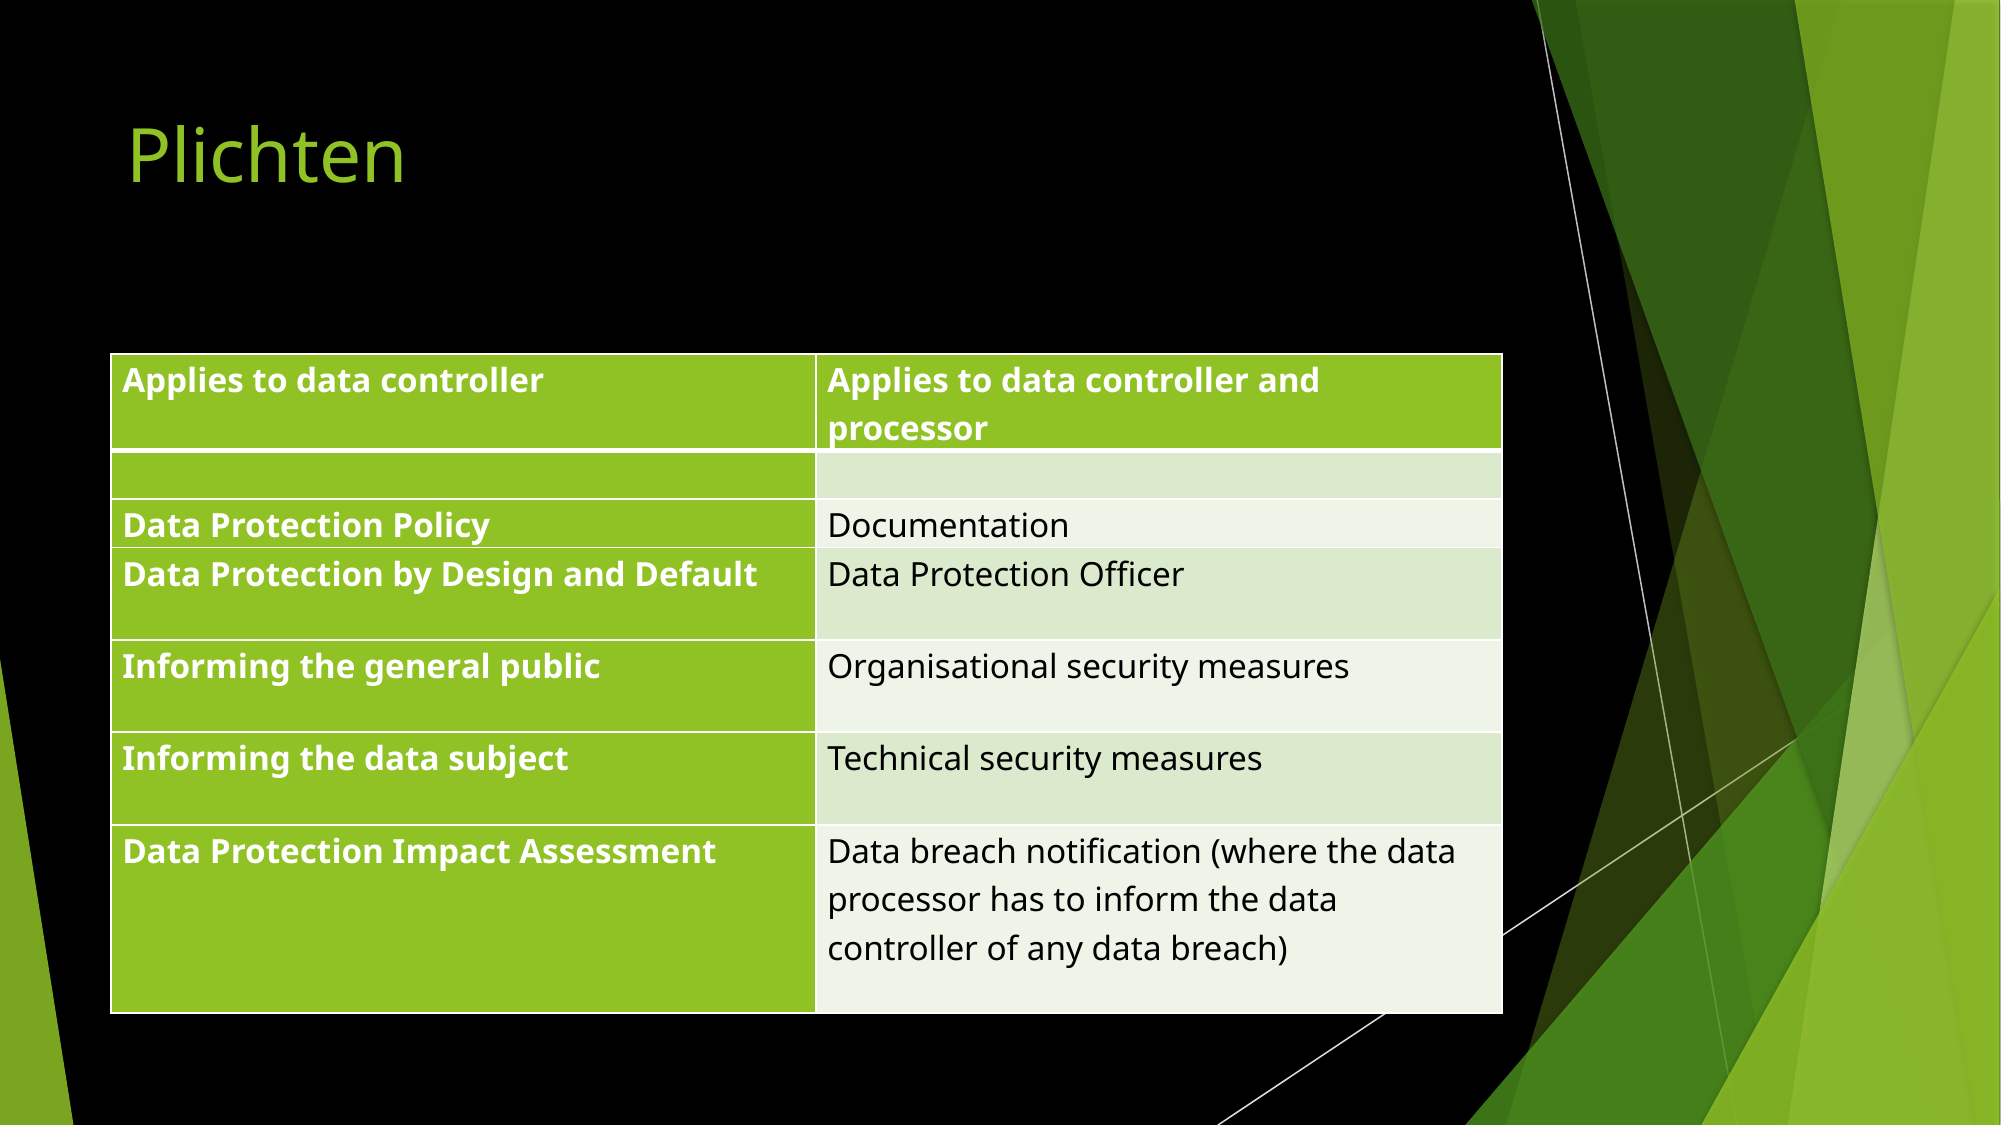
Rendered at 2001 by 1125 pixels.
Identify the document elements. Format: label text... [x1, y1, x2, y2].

table_cell Data Protection by Design and Default [112, 548, 815, 639]
table_cell Organisational security measures [817, 641, 1501, 731]
table_cell Informing the general public [112, 641, 815, 731]
title Plichten [111, 99, 1522, 317]
table_cell Informing the data subject [112, 733, 815, 824]
table_cell Documentation [817, 500, 1501, 547]
table_header Applies to data controller and processor [817, 355, 1501, 448]
table_cell Data Protection Policy [112, 500, 815, 547]
table_cell [817, 453, 1501, 498]
table_cell Data breach notification (where the data processor has to inform the data controller of any data breach) [817, 826, 1501, 1012]
table_cell Data Protection Officer [817, 548, 1501, 639]
table_cell [112, 453, 815, 498]
table_header Applies to data controller [112, 355, 815, 448]
table_cell Technical security measures [817, 733, 1501, 824]
table_cell Data Protection Impact Assessment [112, 826, 815, 1012]
